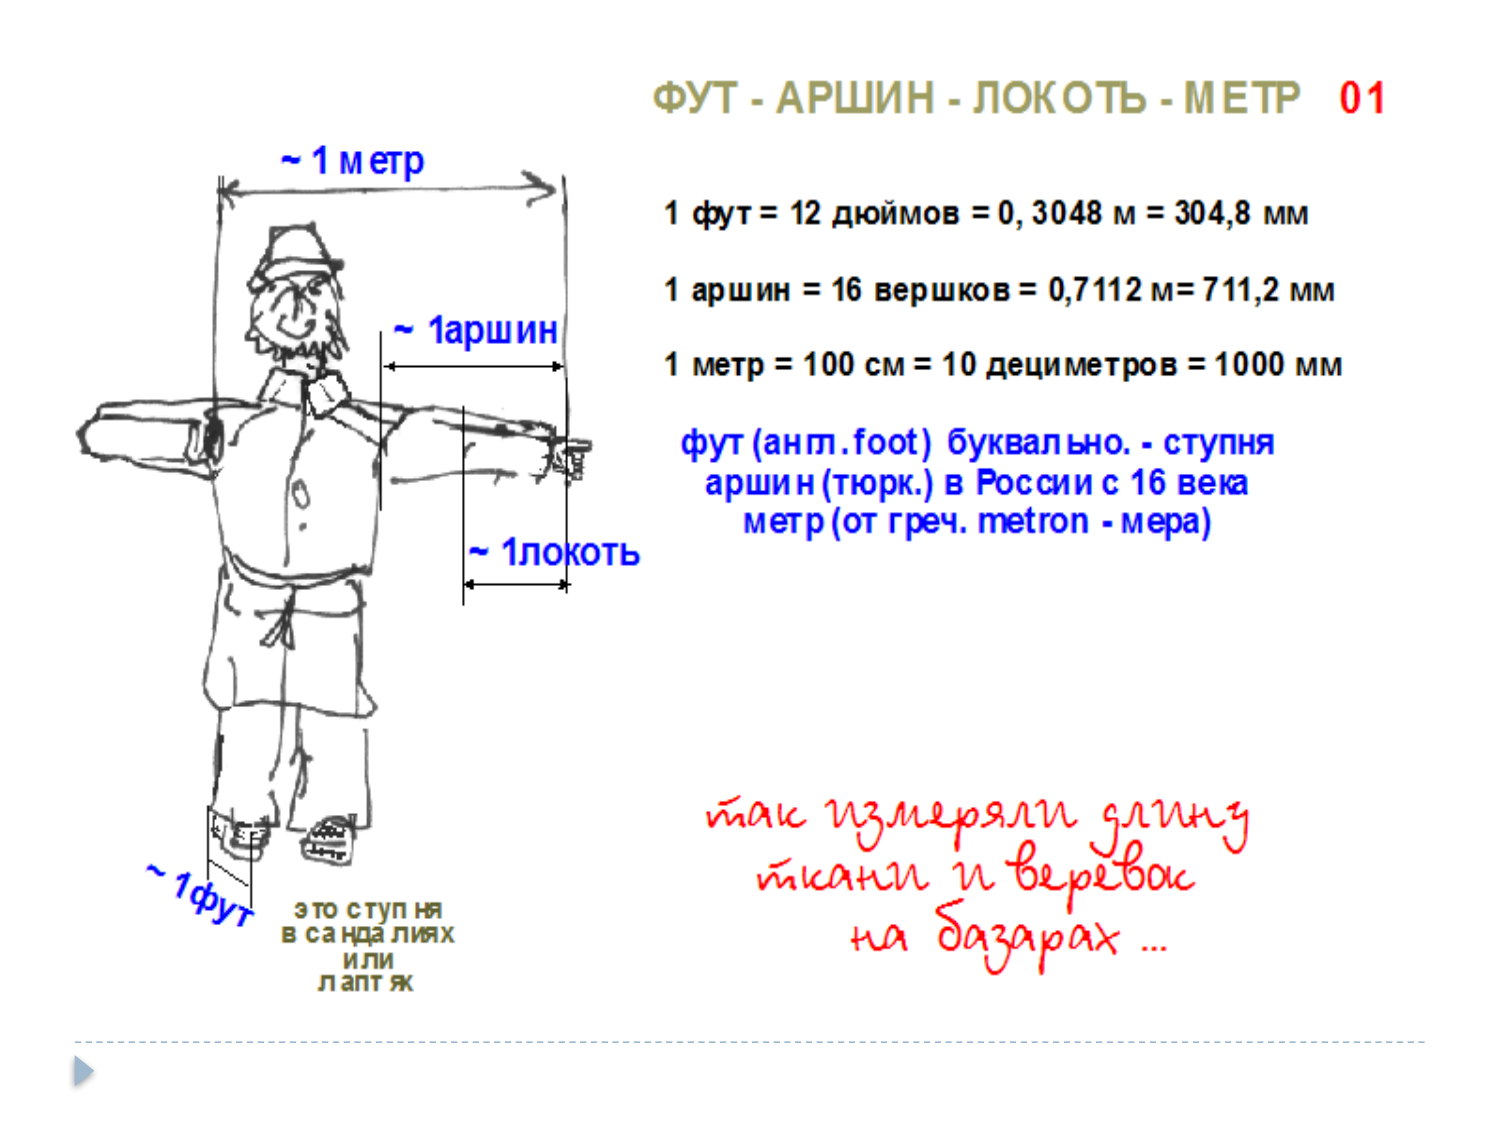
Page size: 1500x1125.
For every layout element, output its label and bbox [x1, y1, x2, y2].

list [46, 34, 1445, 1032]
